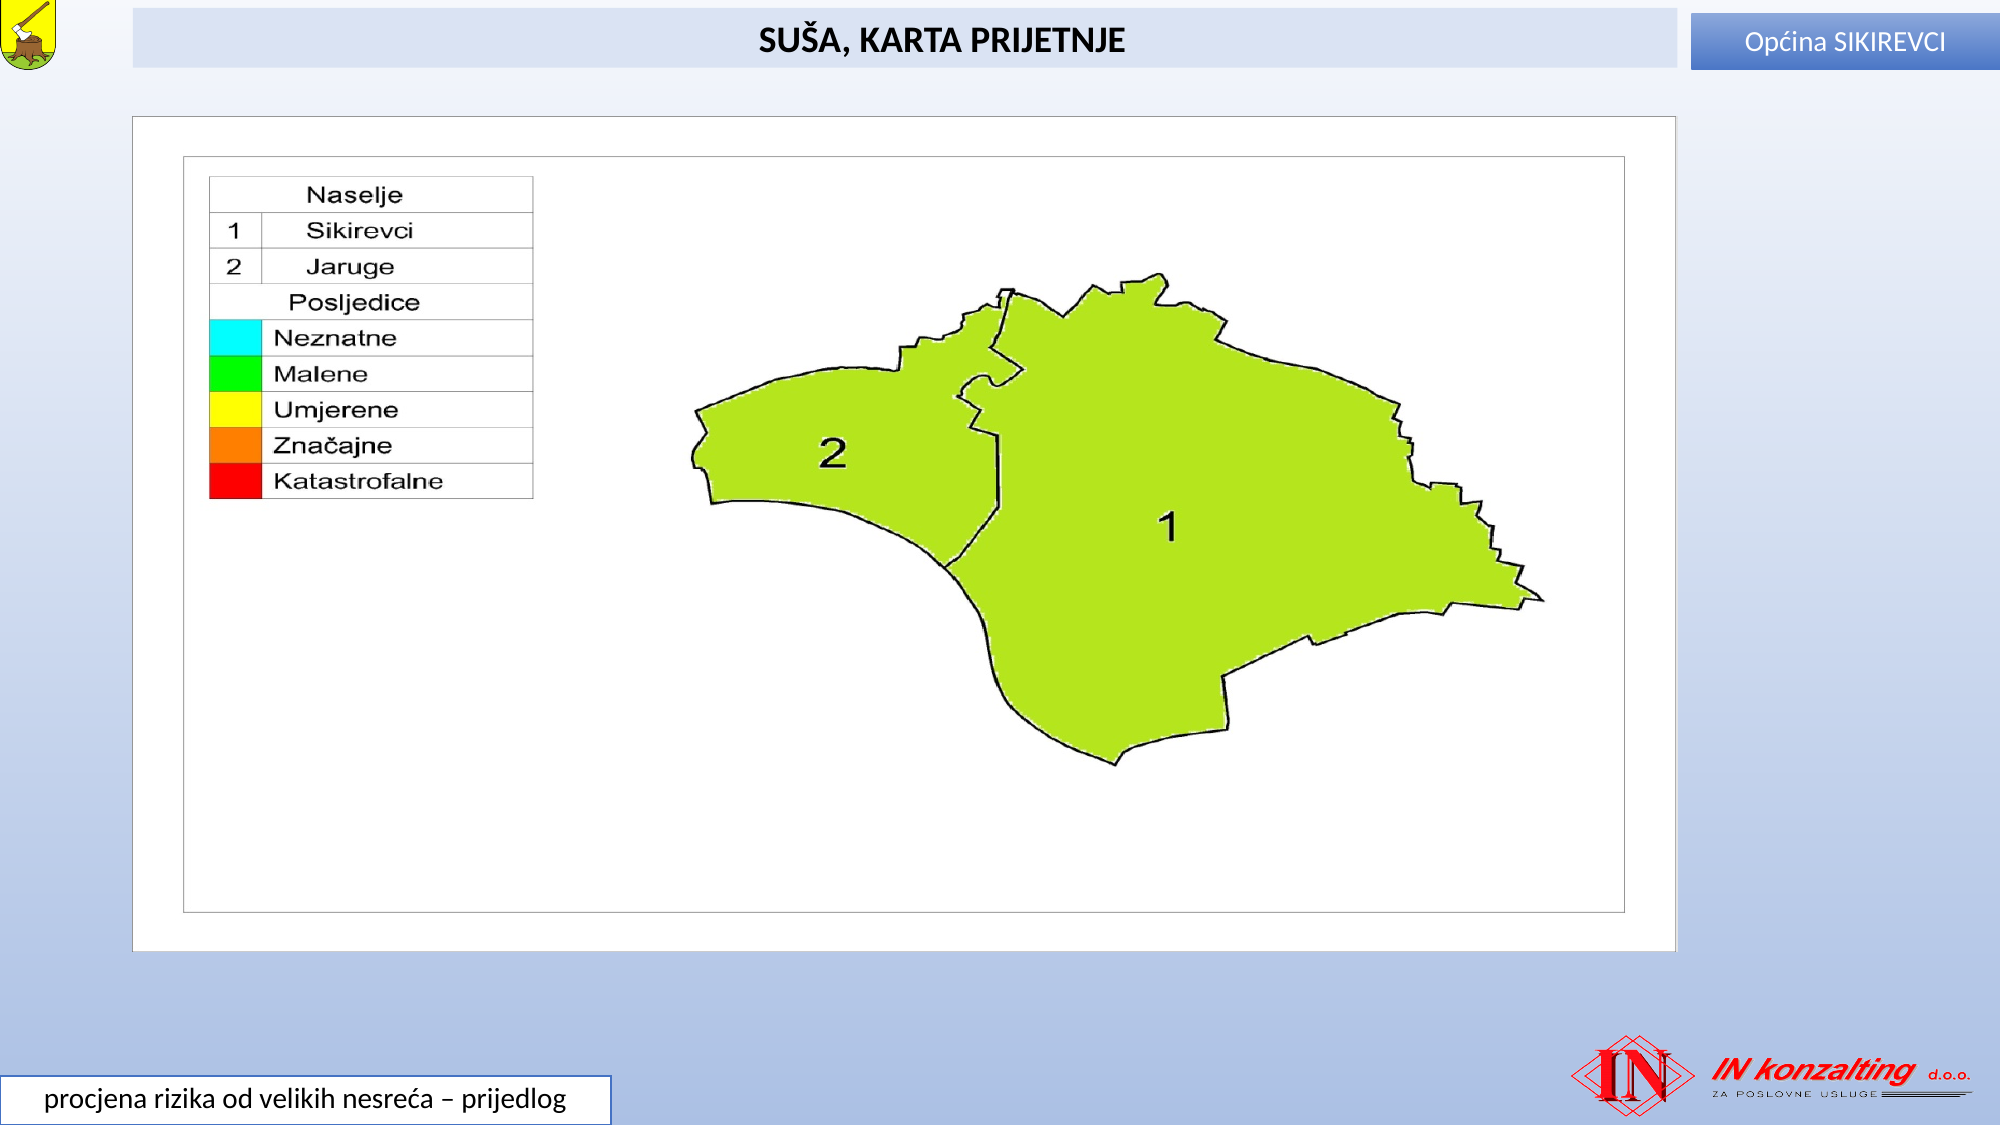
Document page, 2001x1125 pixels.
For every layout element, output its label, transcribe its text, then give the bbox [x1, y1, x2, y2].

text_box SUŠA, KARTA PRIJETNJE [132, 7, 1678, 68]
picture [0, 0, 56, 70]
picture [132, 116, 1678, 952]
list procjena rizika od velikih nesreća – prijedlog [0, 1075, 612, 1125]
title Općina SIKIREVCI [1691, 13, 2000, 70]
picture [1570, 1035, 1978, 1117]
